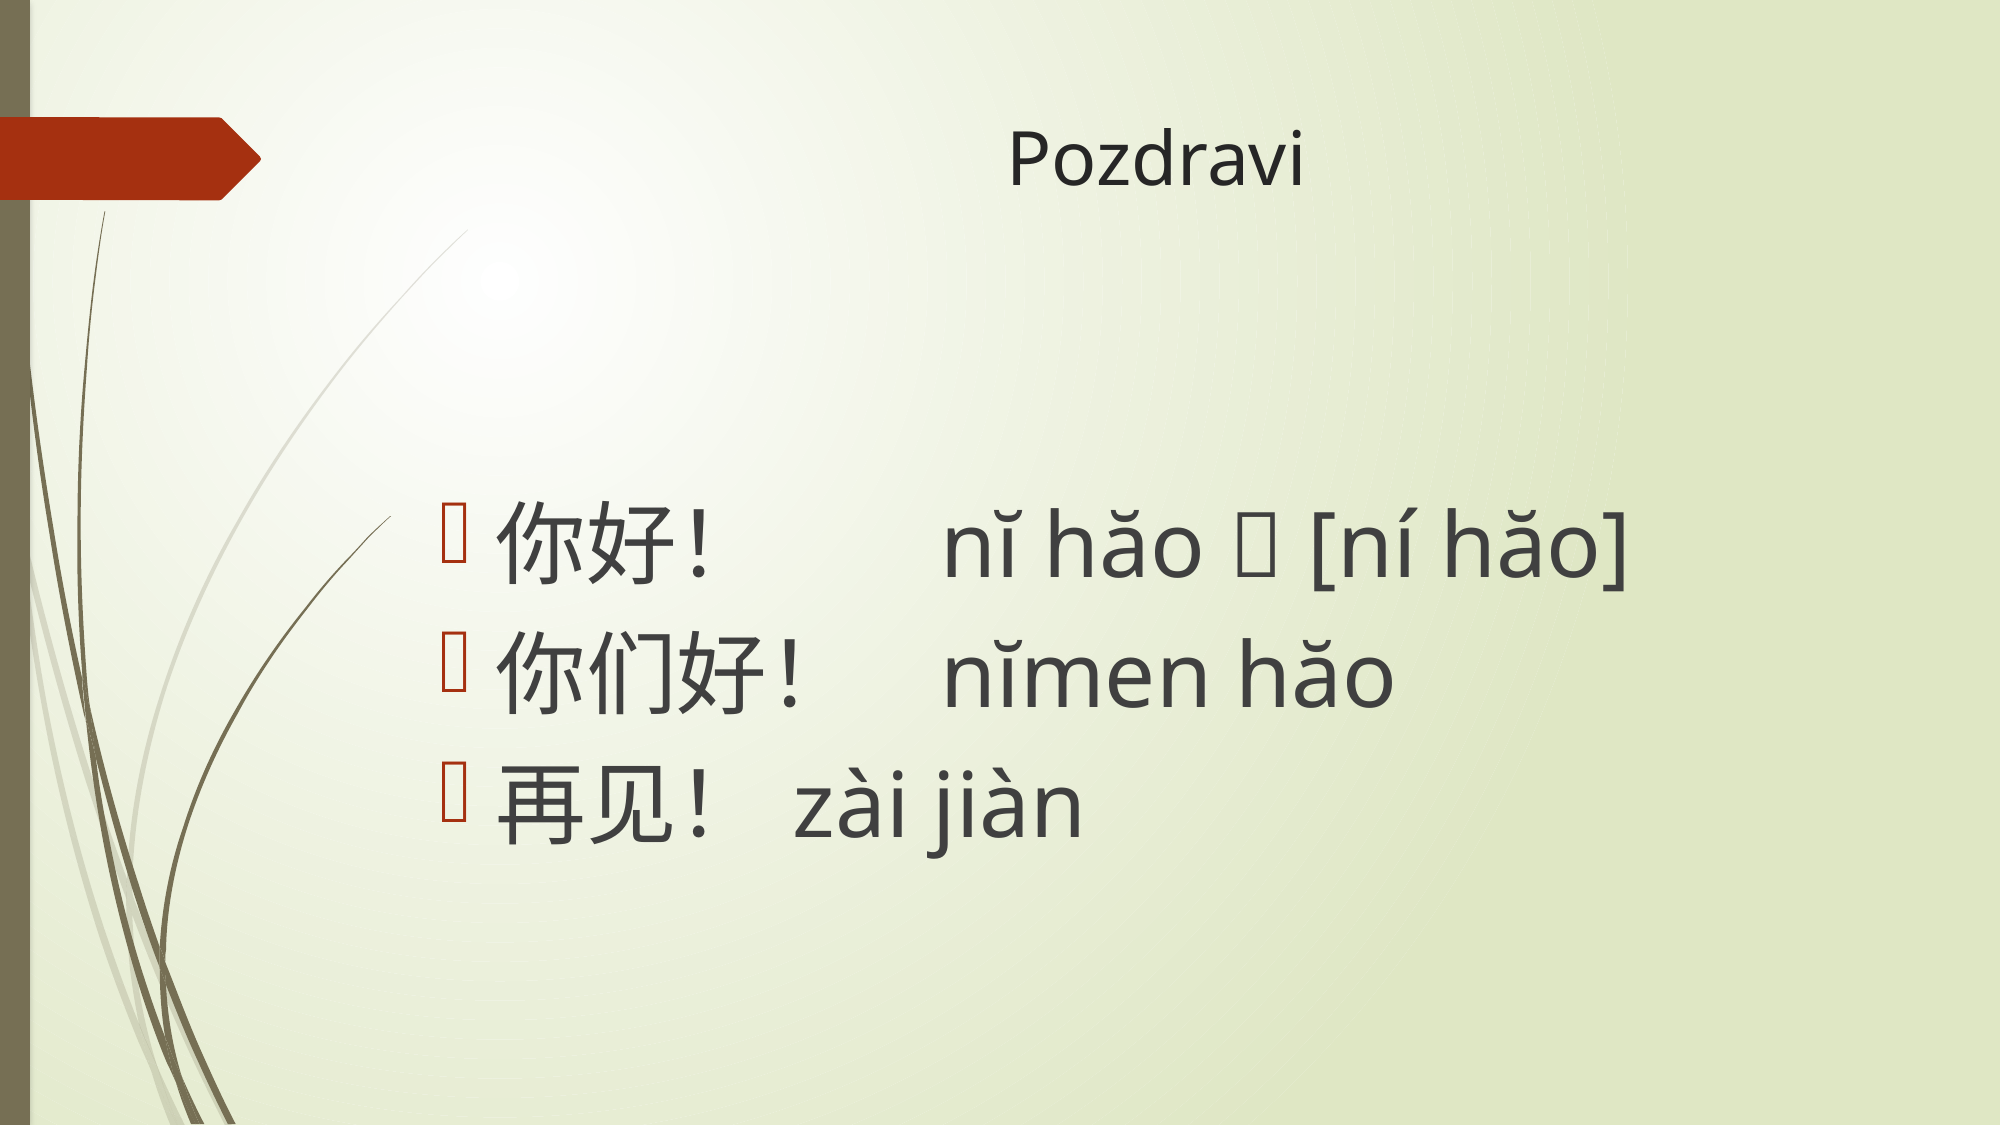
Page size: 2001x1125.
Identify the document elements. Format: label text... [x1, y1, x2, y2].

title Pozdravi [425, 102, 1888, 313]
list 你好！ nĭ hăo  [ní hăo] 你们好！ nĭmen hăo 再见！ zài jiàn [424, 350, 1888, 970]
